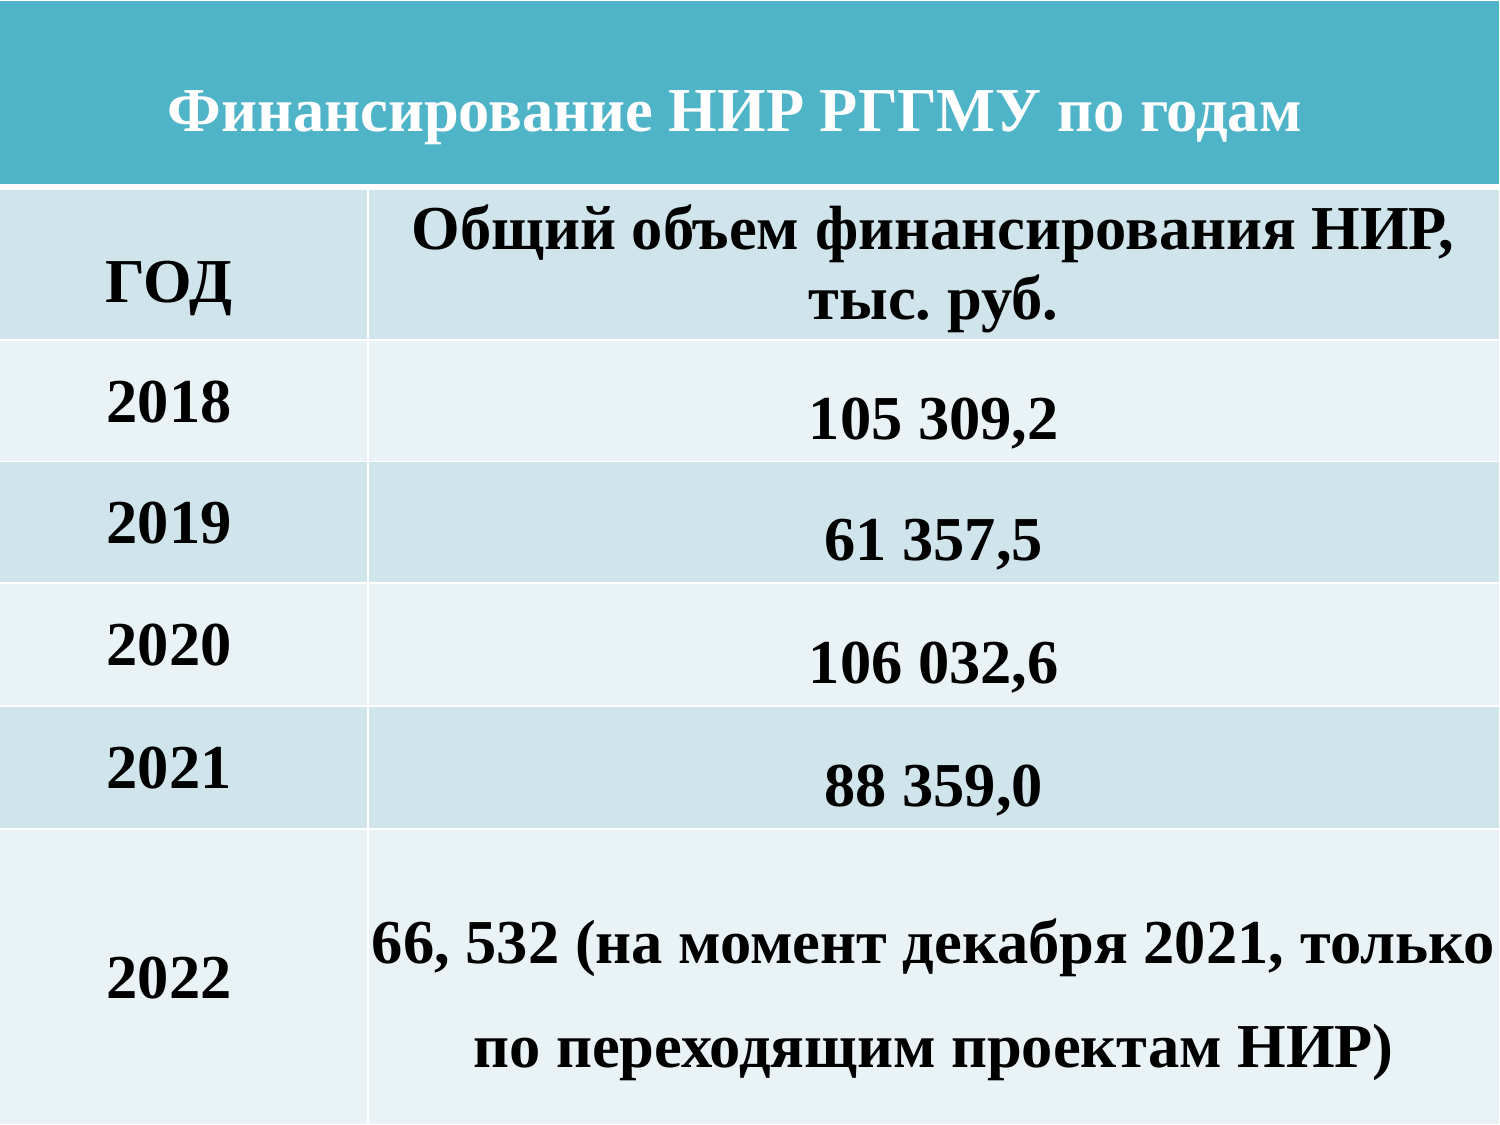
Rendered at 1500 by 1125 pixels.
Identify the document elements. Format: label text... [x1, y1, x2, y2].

table_cell 105 309,2 [369, 341, 1499, 461]
table_cell 2021 [0, 707, 367, 828]
table_cell 2020 [0, 584, 367, 705]
table_cell 88 359,0 [369, 707, 1499, 828]
table_cell 2018 [0, 341, 367, 461]
table_cell 61 357,5 [369, 462, 1499, 582]
table_cell 2022 [0, 830, 367, 1124]
table_cell 66, 532 (на момент декабря 2021, только по переходящим проектам НИР) [369, 830, 1499, 1124]
table_cell 106 032,6 [369, 584, 1499, 705]
table_header Финансирование НИР РГГМУ по годам [0, 1, 1499, 184]
table_cell Общий объем финансирования НИР, тыс. руб. [369, 190, 1499, 339]
table_cell 2019 [0, 462, 367, 582]
table_cell ГОД [0, 190, 367, 339]
